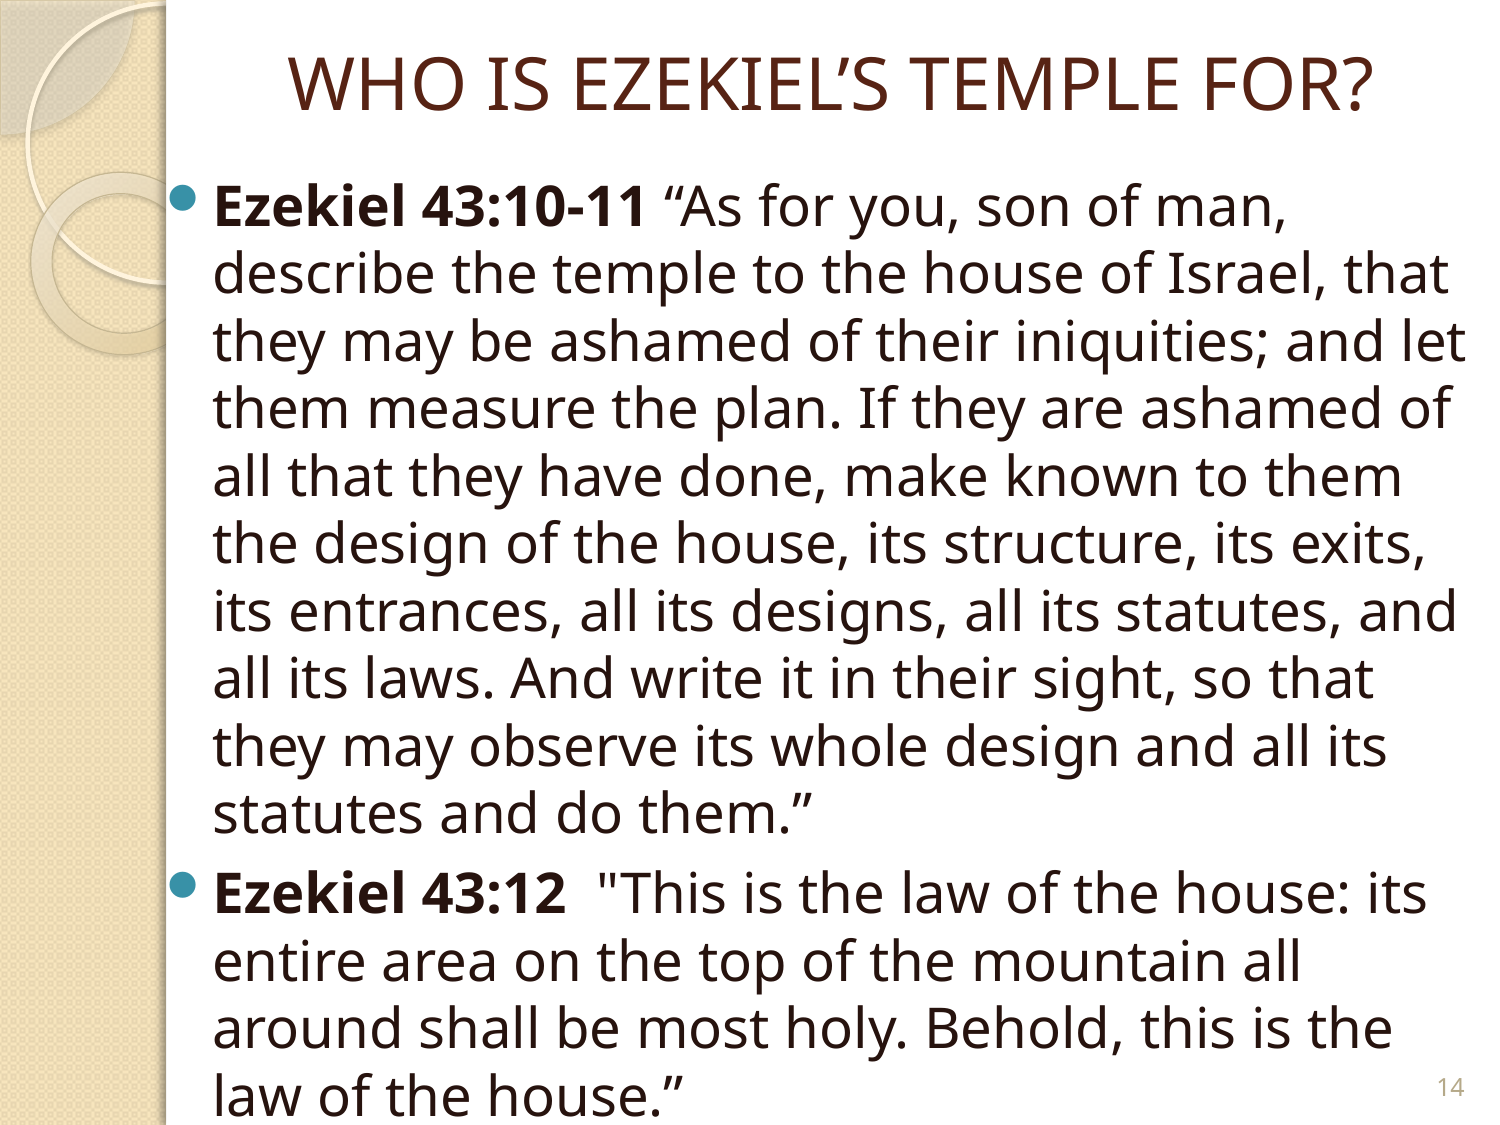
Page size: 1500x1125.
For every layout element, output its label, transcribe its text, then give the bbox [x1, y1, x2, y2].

list Ezekiel 43:10-11 “As for you, son of man, describe the temple to the house of Israel, that they may be ashamed of their iniquities; and let them measure the plan. If they are ashamed of all that they have done, make known to them the design of the house, its structure, its exits, its entrances, all its designs, all its statutes, and all its laws. And write it in their sight, so that they may observe its whole design and all its statutes and do them.” Ezekiel 43:12 "This is the law of the house: its entire area on the top of the mountain all around shall be most holy. Behold, this is the law of the house.” [137, 162, 1500, 1125]
title WHO IS EZEKIEL’S TEMPLE FOR? [162, 0, 1500, 162]
slide_number 14 [1413, 1034, 1488, 1113]
